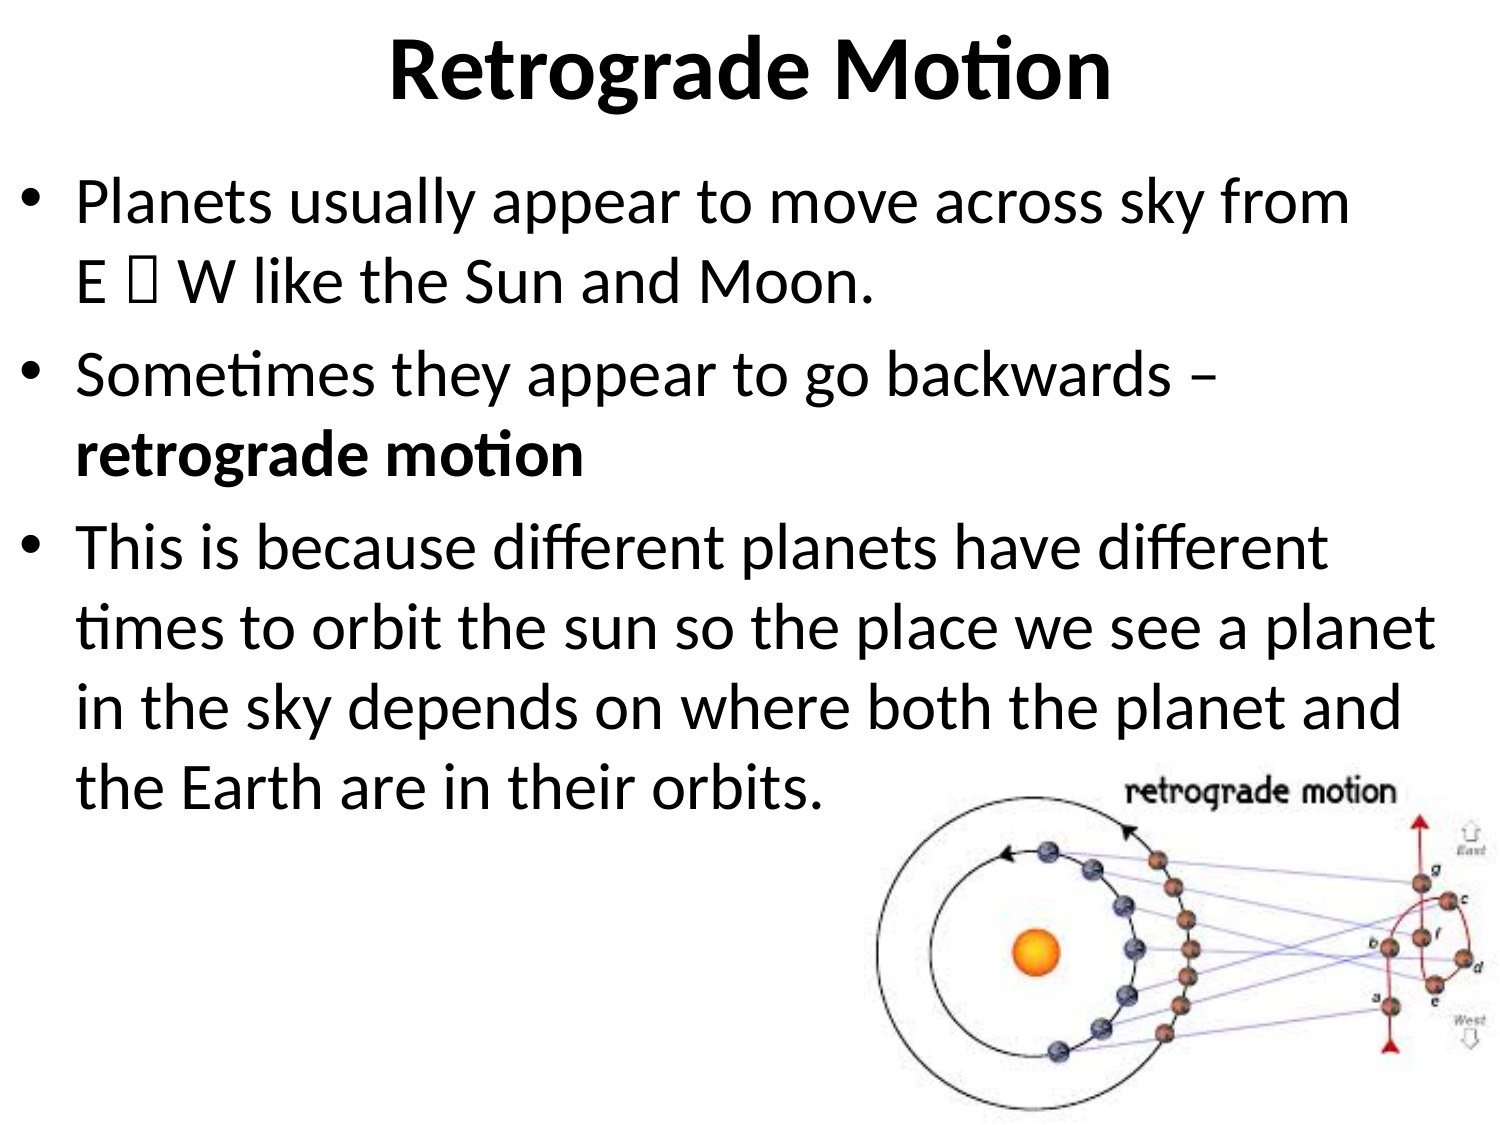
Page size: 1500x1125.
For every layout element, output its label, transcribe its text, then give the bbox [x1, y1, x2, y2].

picture [864, 763, 1500, 1125]
list Planets usually appear to move across sky from E  W like the Sun and Moon. Sometimes they appear to go backwards – retrograde motion This is because different planets have different times to orbit the sun so the place we see a planet in the sky depends on where both the planet and the Earth are in their orbits. [4, 149, 1500, 916]
title Retrograde Motion [76, 0, 1427, 149]
